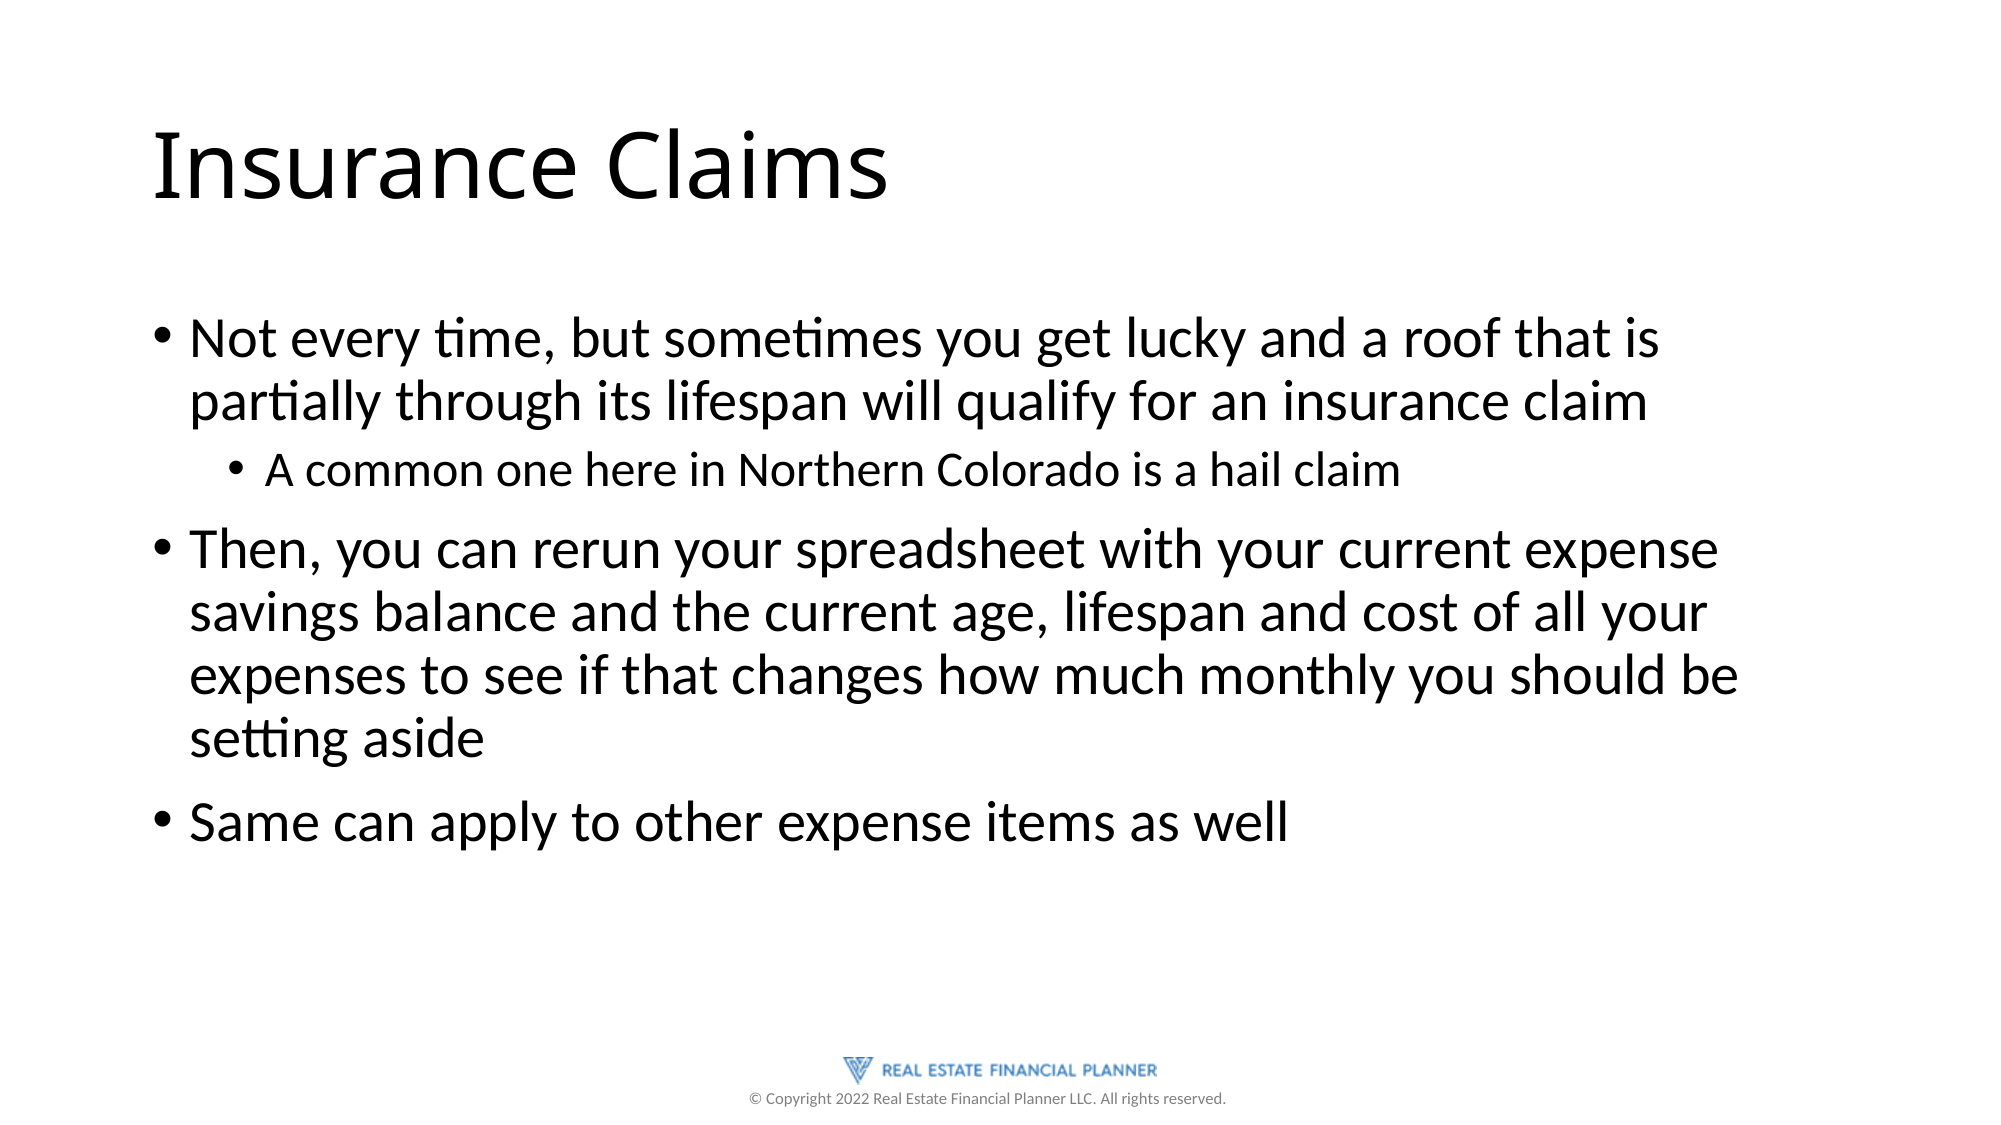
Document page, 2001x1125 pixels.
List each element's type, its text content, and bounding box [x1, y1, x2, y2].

title Insurance Claims [137, 59, 1863, 278]
picture [843, 1057, 1157, 1085]
list Not every time, but sometimes you get lucky and a roof that is partially through its lifespan will qualify for an insurance claim A common one here in Northern Colorado is a hail claim Then, you can rerun your spreadsheet with your current expense savings balance and the current age, lifespan and cost of all your expenses to see if that changes how much monthly you should be setting aside Same can apply to other expense items as well [137, 299, 1863, 1014]
